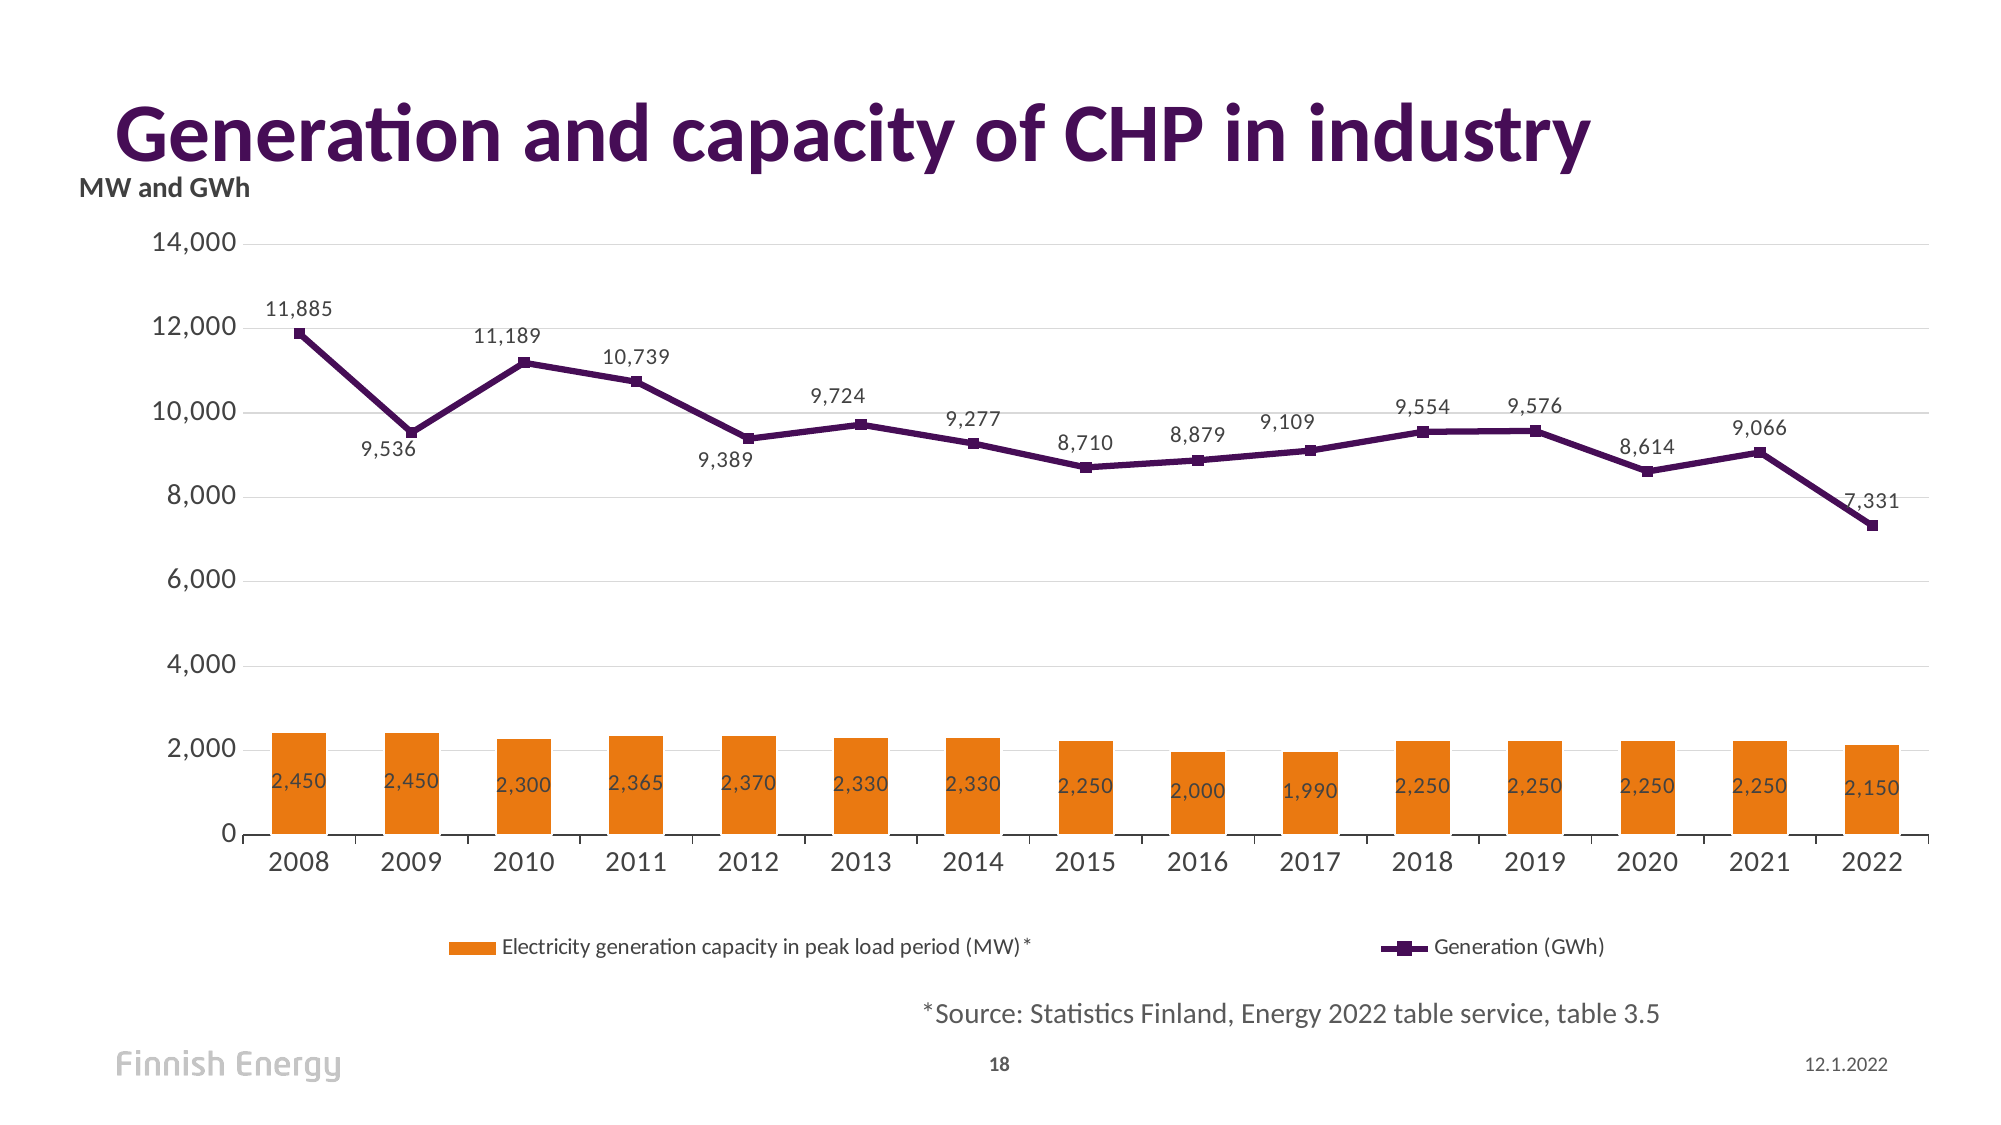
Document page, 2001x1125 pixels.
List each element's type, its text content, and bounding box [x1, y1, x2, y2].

title Generation and capacity of CHP in industry [100, 59, 1656, 168]
chart [63, 168, 1956, 981]
text_box *Source: Statistics Finland, Energy 2022 table service, table 3.5 [906, 987, 1705, 1038]
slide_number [1736, 1042, 1904, 1084]
picture [100, 1013, 430, 1123]
slide_number 18 [954, 1042, 1045, 1084]
